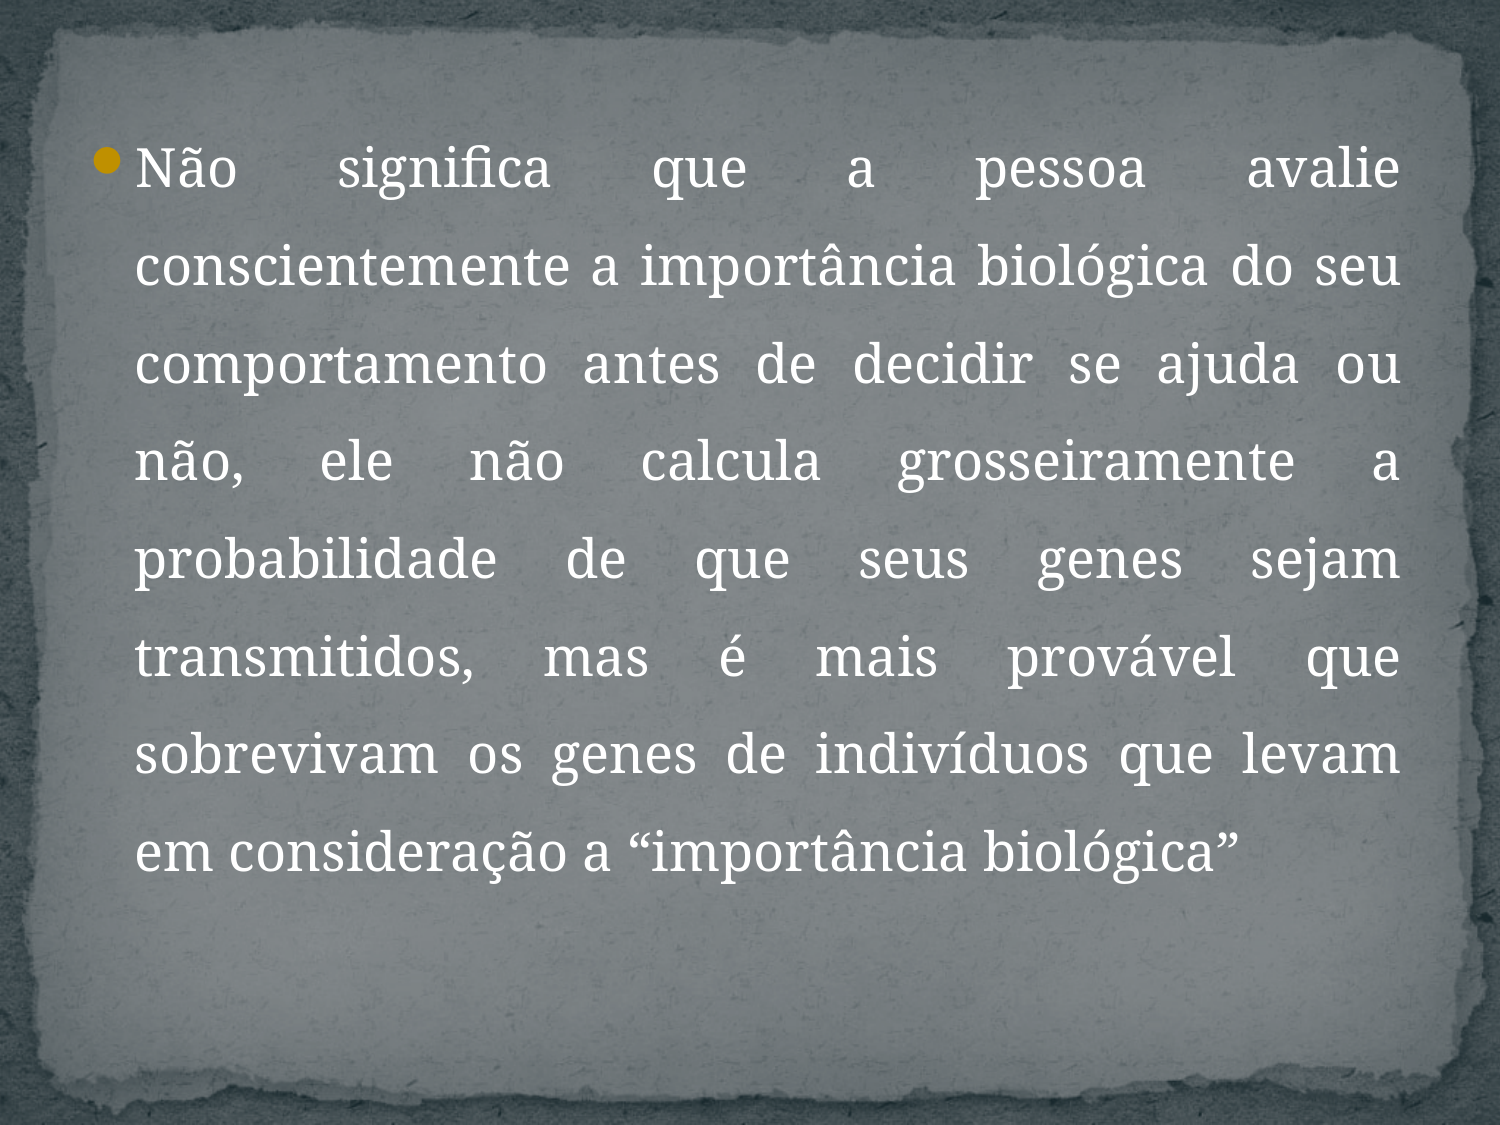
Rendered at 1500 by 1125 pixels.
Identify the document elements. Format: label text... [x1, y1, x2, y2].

list Não significa que a pessoa avalie conscientemente a importância biológica do seu comportamento antes de decidir se ajuda ou não, ele não calcula grosseiramente a probabilidade de que seus genes sejam transmitidos, mas é mais provável que sobrevivam os genes de indivíduos que levam em consideração a “importância biológica” [75, 93, 1418, 1067]
